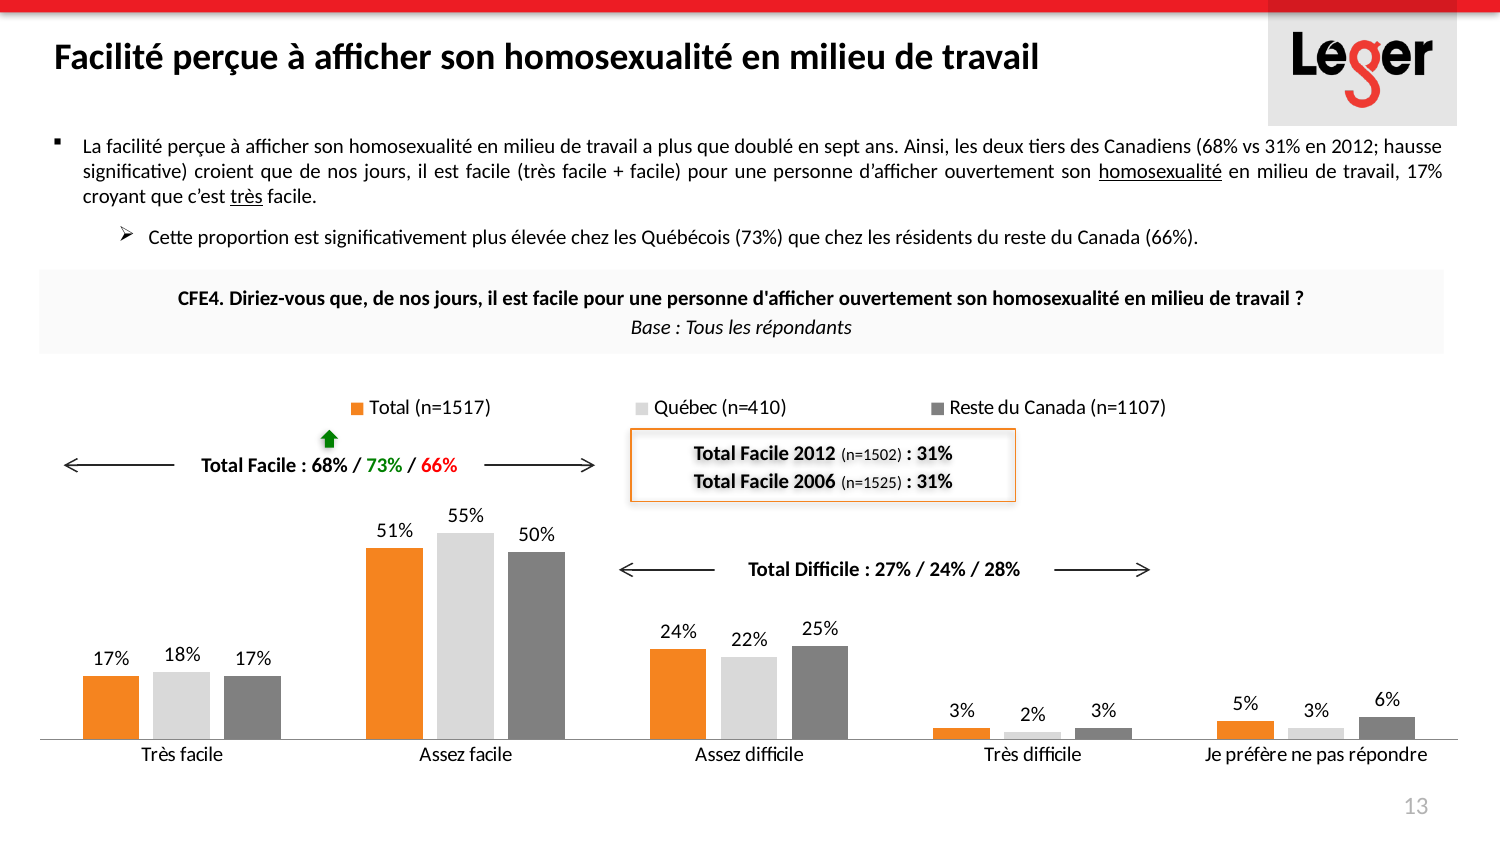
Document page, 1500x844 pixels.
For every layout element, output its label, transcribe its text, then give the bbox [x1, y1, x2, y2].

picture [1268, 0, 1457, 124]
slide_number 13 [1093, 790, 1444, 827]
text_box CFE4. Diriez-vous que, de nos jours, il est facile pour une personne d'afficher ouvertement son homosexualité en milieu de travail ? Base : Tous les répondants [39, 269, 1444, 346]
chart [39, 346, 1459, 783]
text_box La facilité perçue à afficher son homosexualité en milieu de travail a plus que doublé en sept ans. Ainsi, les deux tiers des Canadiens (68% vs 31% en 2012; hausse significative) croient que de nos jours, il est facile (très facile + facile) pour une personne d’afficher ouvertement son homosexualité en milieu de travail, 17% croyant que c’est très facile. Cette proportion est significativement plus élevée chez les Québécois (73%) que chez les résidents du reste du Canada (66%). [38, 124, 1458, 269]
title Facilité perçue à afficher son homosexualité en milieu de travail [39, 11, 1265, 97]
